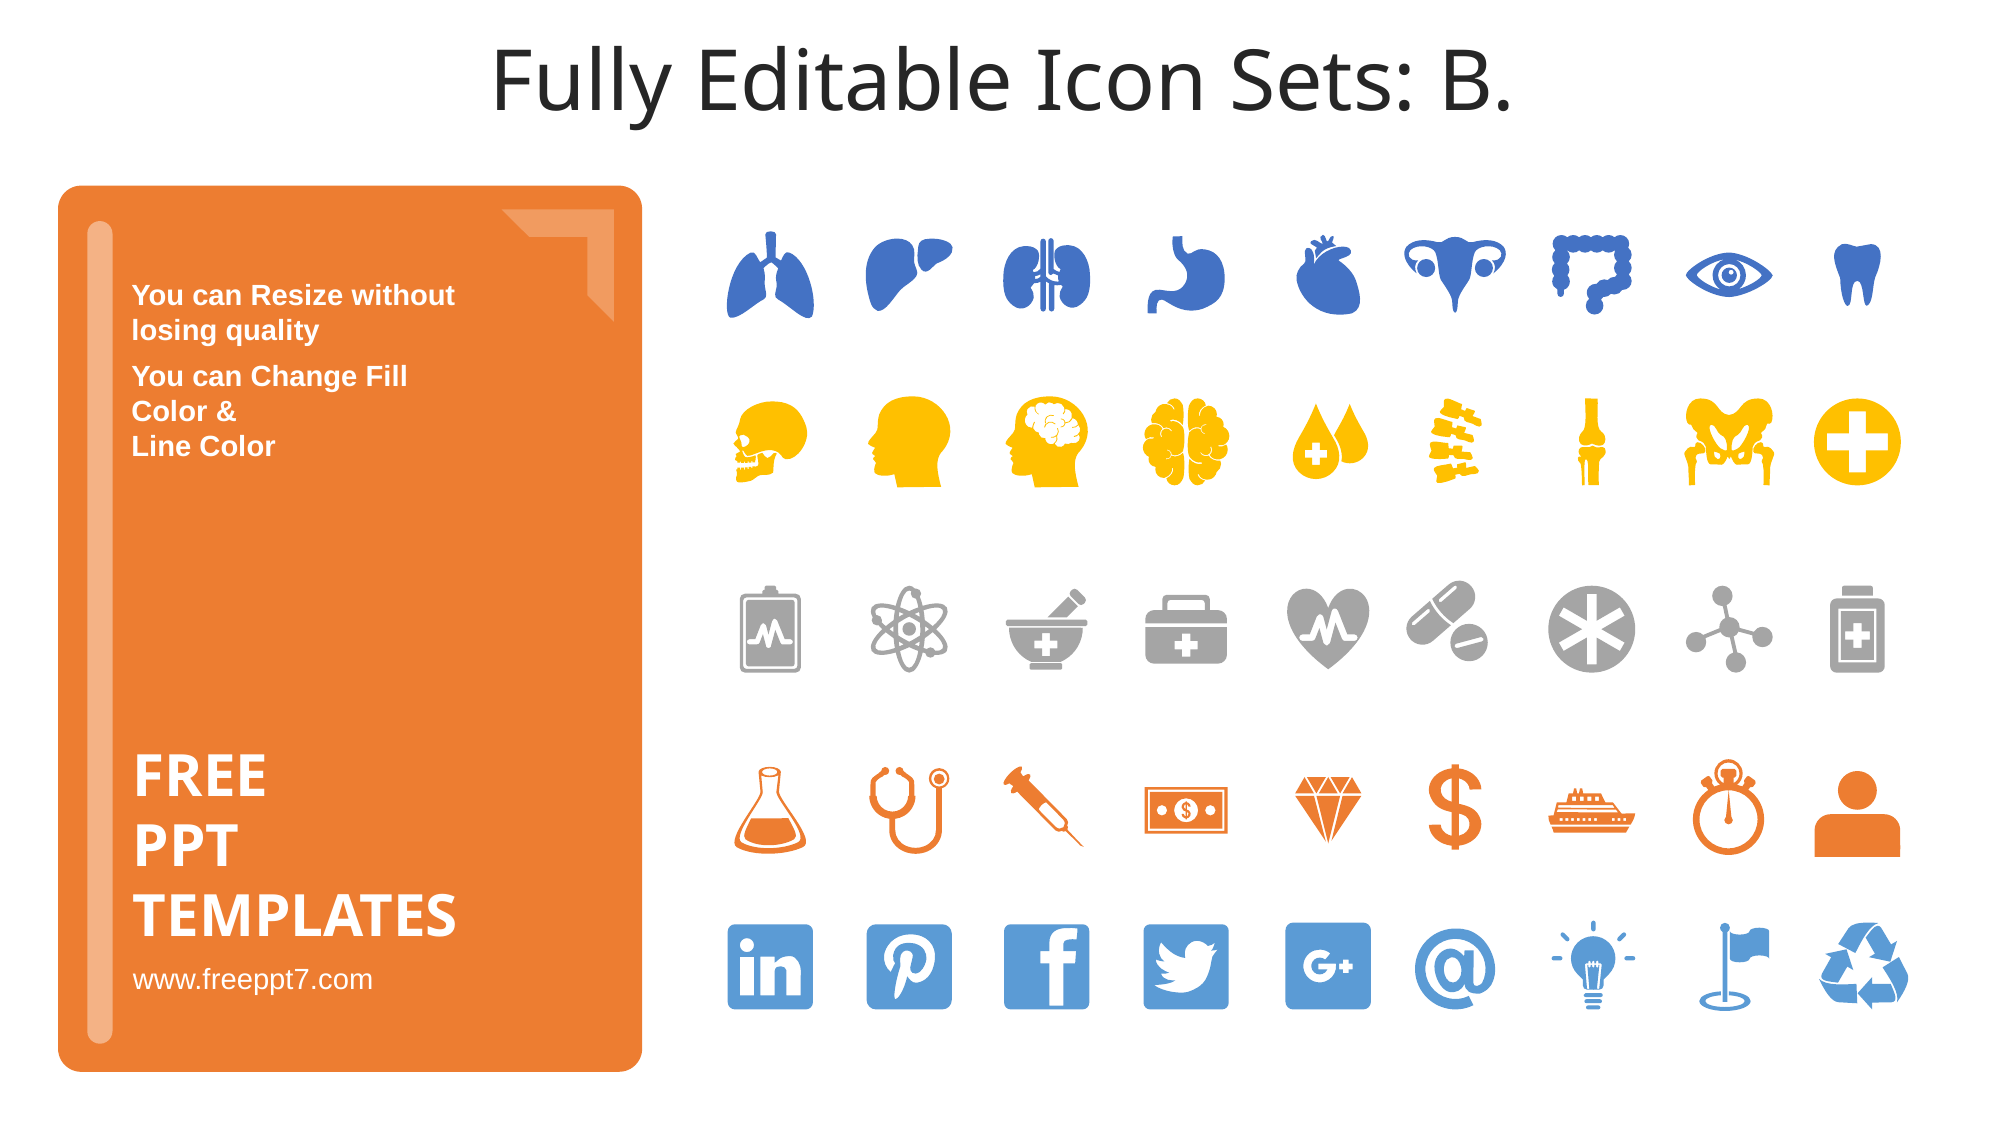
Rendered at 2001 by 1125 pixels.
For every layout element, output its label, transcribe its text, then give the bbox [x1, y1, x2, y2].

text_box [1003, 923, 1091, 1011]
text_box [1590, 919, 1597, 933]
text_box [1684, 584, 1774, 674]
text_box [1547, 584, 1637, 674]
text_box [865, 923, 953, 1011]
text_box [1413, 927, 1497, 1011]
text_box [1576, 397, 1607, 487]
text_box [1449, 622, 1489, 663]
text_box [1291, 400, 1370, 481]
text_box [1403, 235, 1507, 316]
text_box [1691, 758, 1766, 856]
text_box [1141, 397, 1231, 487]
text_box [1286, 587, 1371, 671]
text_box [1004, 587, 1089, 671]
text_box [1144, 786, 1229, 835]
text_box [1284, 921, 1372, 1011]
text_box [726, 923, 814, 1011]
text_box [1427, 763, 1483, 851]
text_box [1616, 931, 1628, 943]
text_box [1002, 765, 1085, 848]
text_box [1569, 935, 1617, 1011]
text_box [868, 765, 951, 855]
text_box [1004, 395, 1089, 489]
text_box [1684, 251, 1775, 299]
text_box [1002, 237, 1092, 313]
text_box [733, 765, 808, 855]
text_box [1146, 235, 1226, 315]
text_box [1812, 397, 1902, 487]
text_box [1818, 921, 1910, 1013]
text_box [1405, 579, 1477, 646]
text_box [1683, 397, 1776, 487]
text_box [1550, 233, 1633, 316]
text_box [1142, 923, 1230, 1011]
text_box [868, 396, 951, 488]
text_box [1293, 775, 1364, 844]
text_box [732, 400, 809, 484]
text_box [1559, 931, 1571, 943]
list Fully Editable Icon Sets: B. [53, 20, 1952, 140]
text_box [1813, 813, 1902, 858]
text_box [1295, 233, 1362, 316]
text_box [1698, 921, 1771, 1012]
text_box [738, 584, 802, 674]
text_box [1833, 242, 1882, 308]
text_box [1829, 584, 1886, 674]
text_box [1550, 955, 1564, 962]
text_box [1623, 955, 1637, 962]
text_box [1547, 787, 1637, 834]
text_box [1144, 626, 1228, 665]
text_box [1428, 398, 1482, 486]
text_box [1836, 769, 1878, 811]
text_box [725, 230, 815, 320]
text_box [864, 237, 954, 312]
text_box [869, 584, 949, 674]
text_box [1144, 593, 1228, 625]
